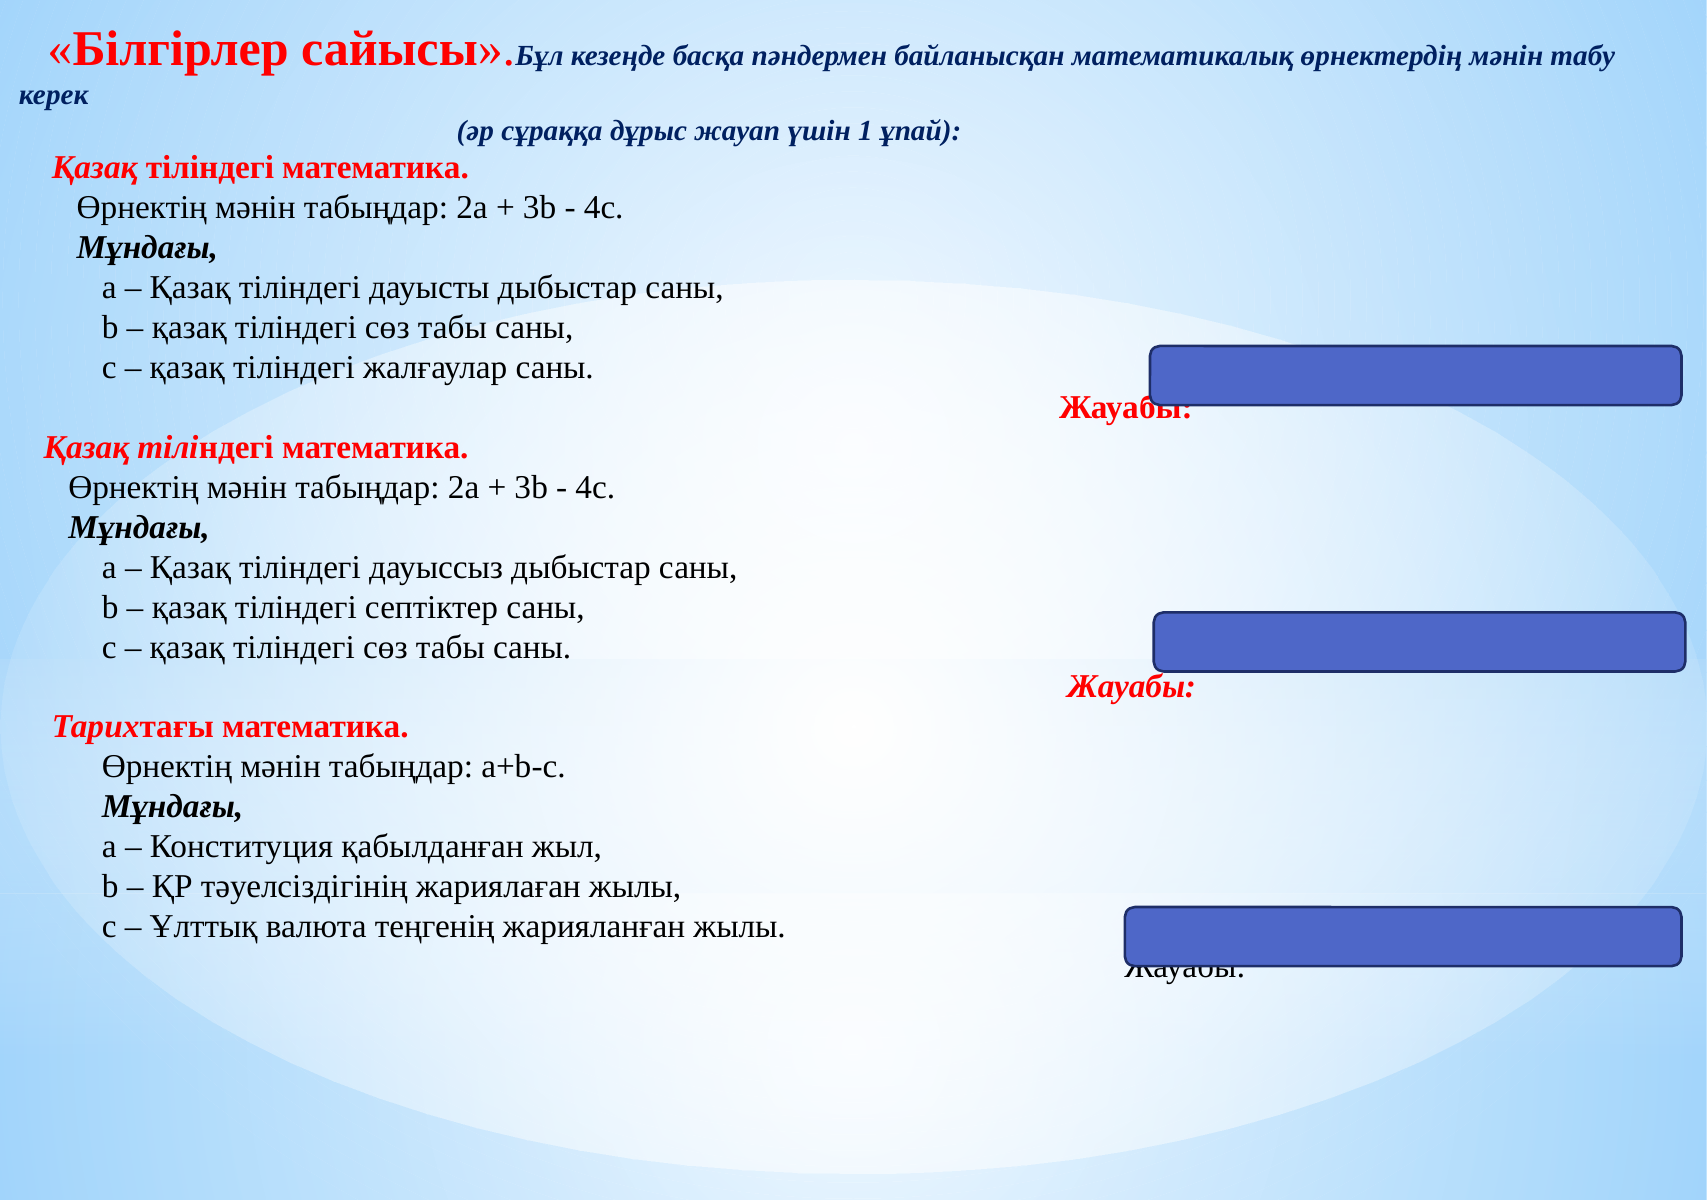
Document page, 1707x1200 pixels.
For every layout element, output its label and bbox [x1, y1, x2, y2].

text_box [1148, 344, 1683, 407]
text_box [1123, 905, 1683, 968]
text_box [1152, 611, 1687, 673]
